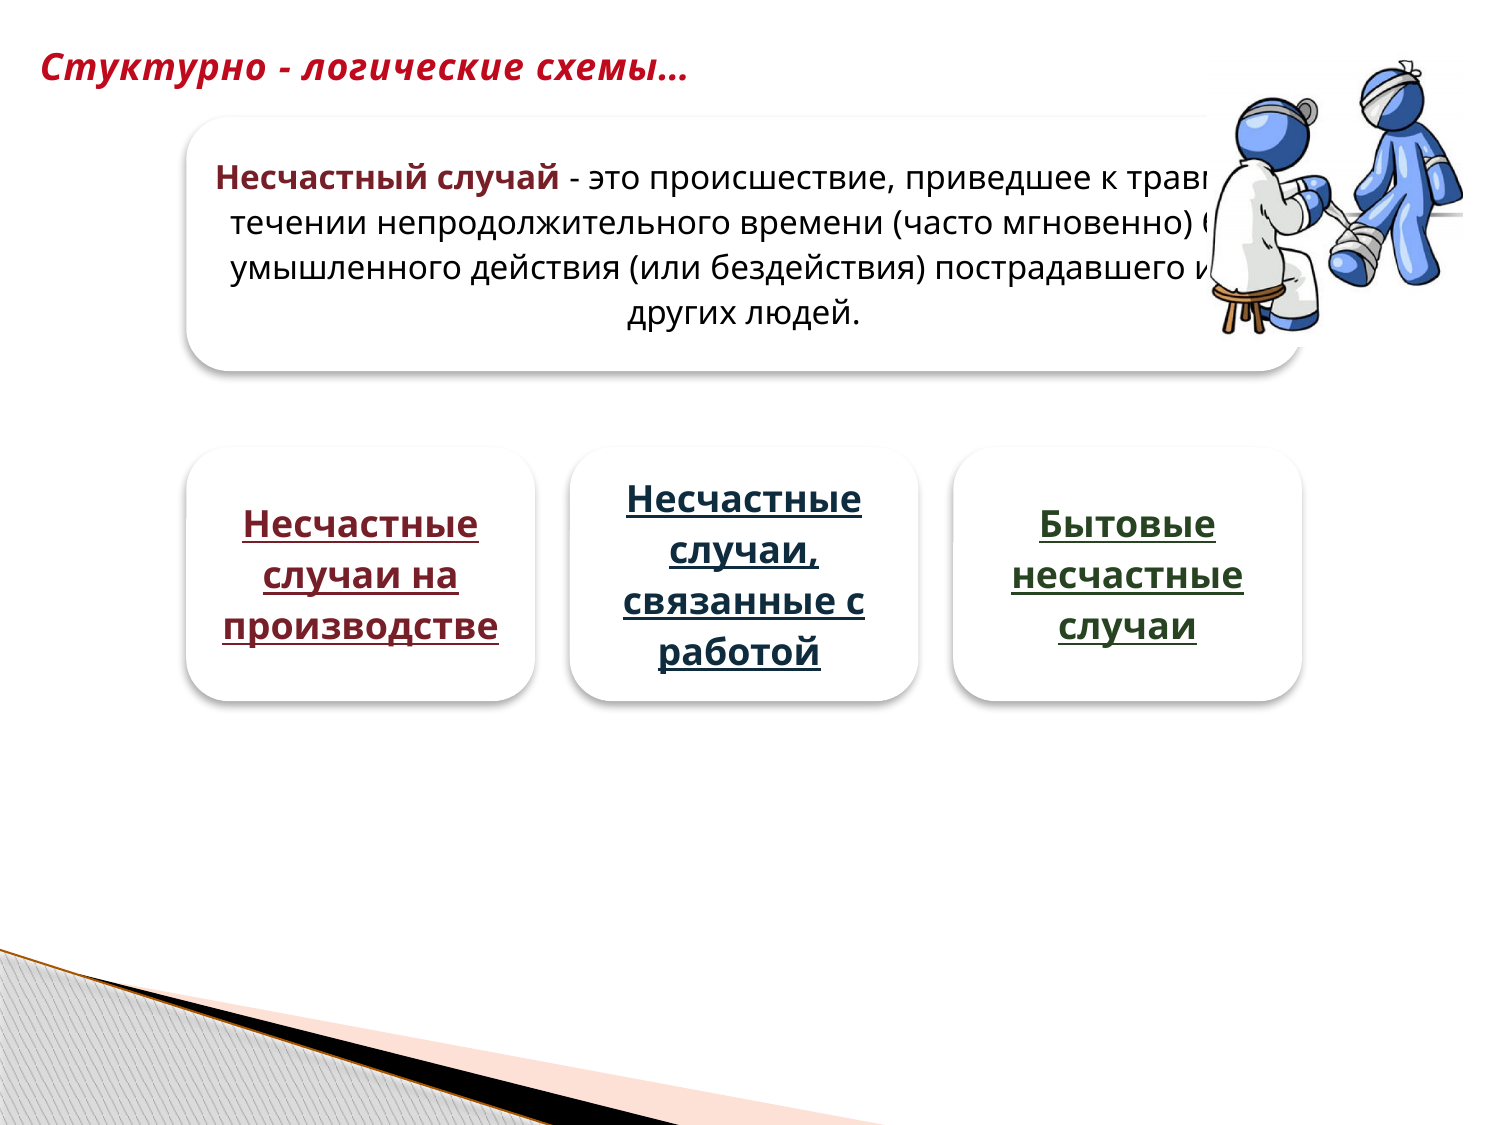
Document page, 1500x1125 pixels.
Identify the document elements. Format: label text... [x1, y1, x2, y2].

picture [1206, 46, 1463, 347]
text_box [46, 116, 1442, 1032]
text_box Стуктурно - логические схемы… [24, 35, 706, 95]
